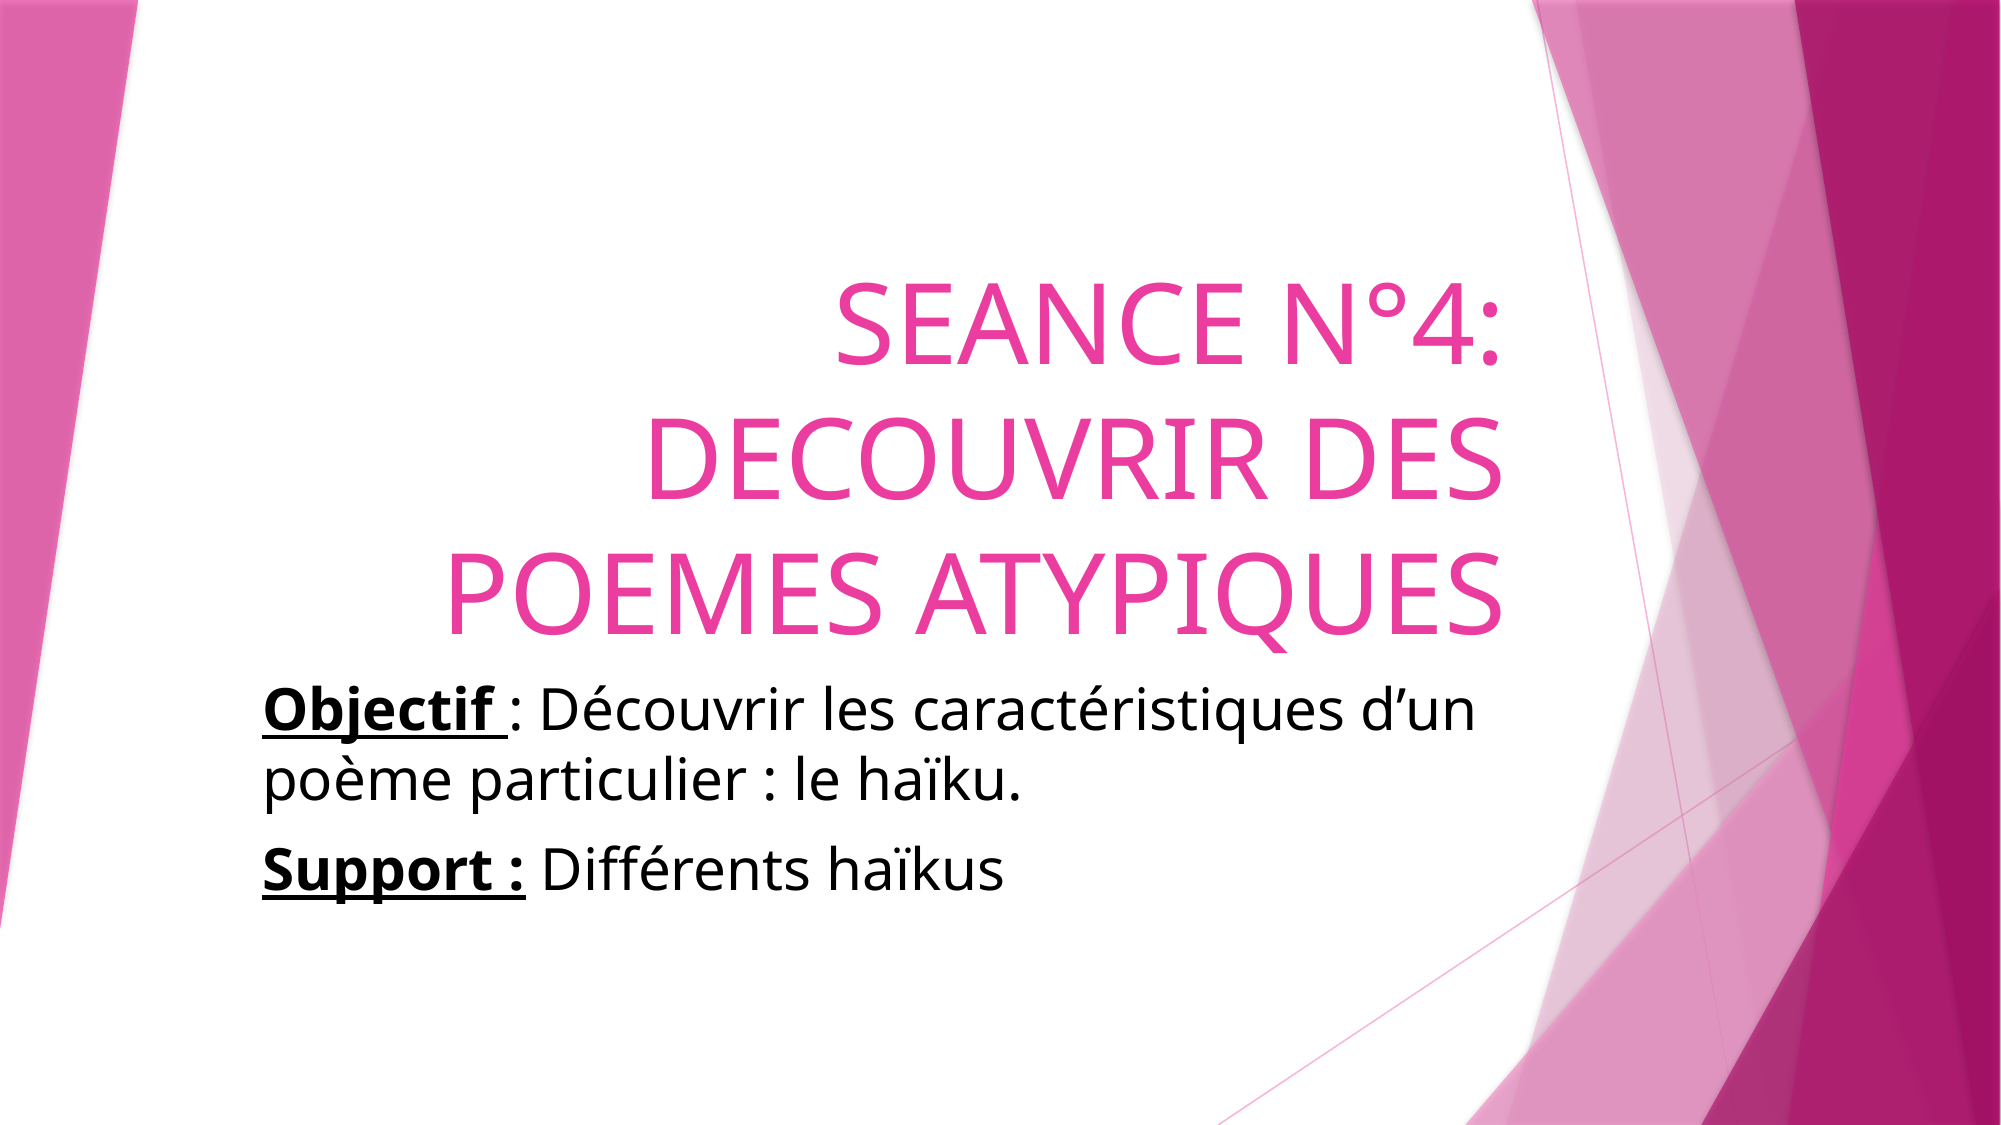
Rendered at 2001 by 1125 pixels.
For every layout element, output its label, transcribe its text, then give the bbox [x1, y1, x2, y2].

title SEANCE N°4: DECOUVRIR DES POEMES ATYPIQUES [247, 394, 1522, 664]
subtitle Objectif : Découvrir les caractéristiques d’un poème particulier : le haïku. Support : Différents haïkus [247, 664, 1522, 977]
